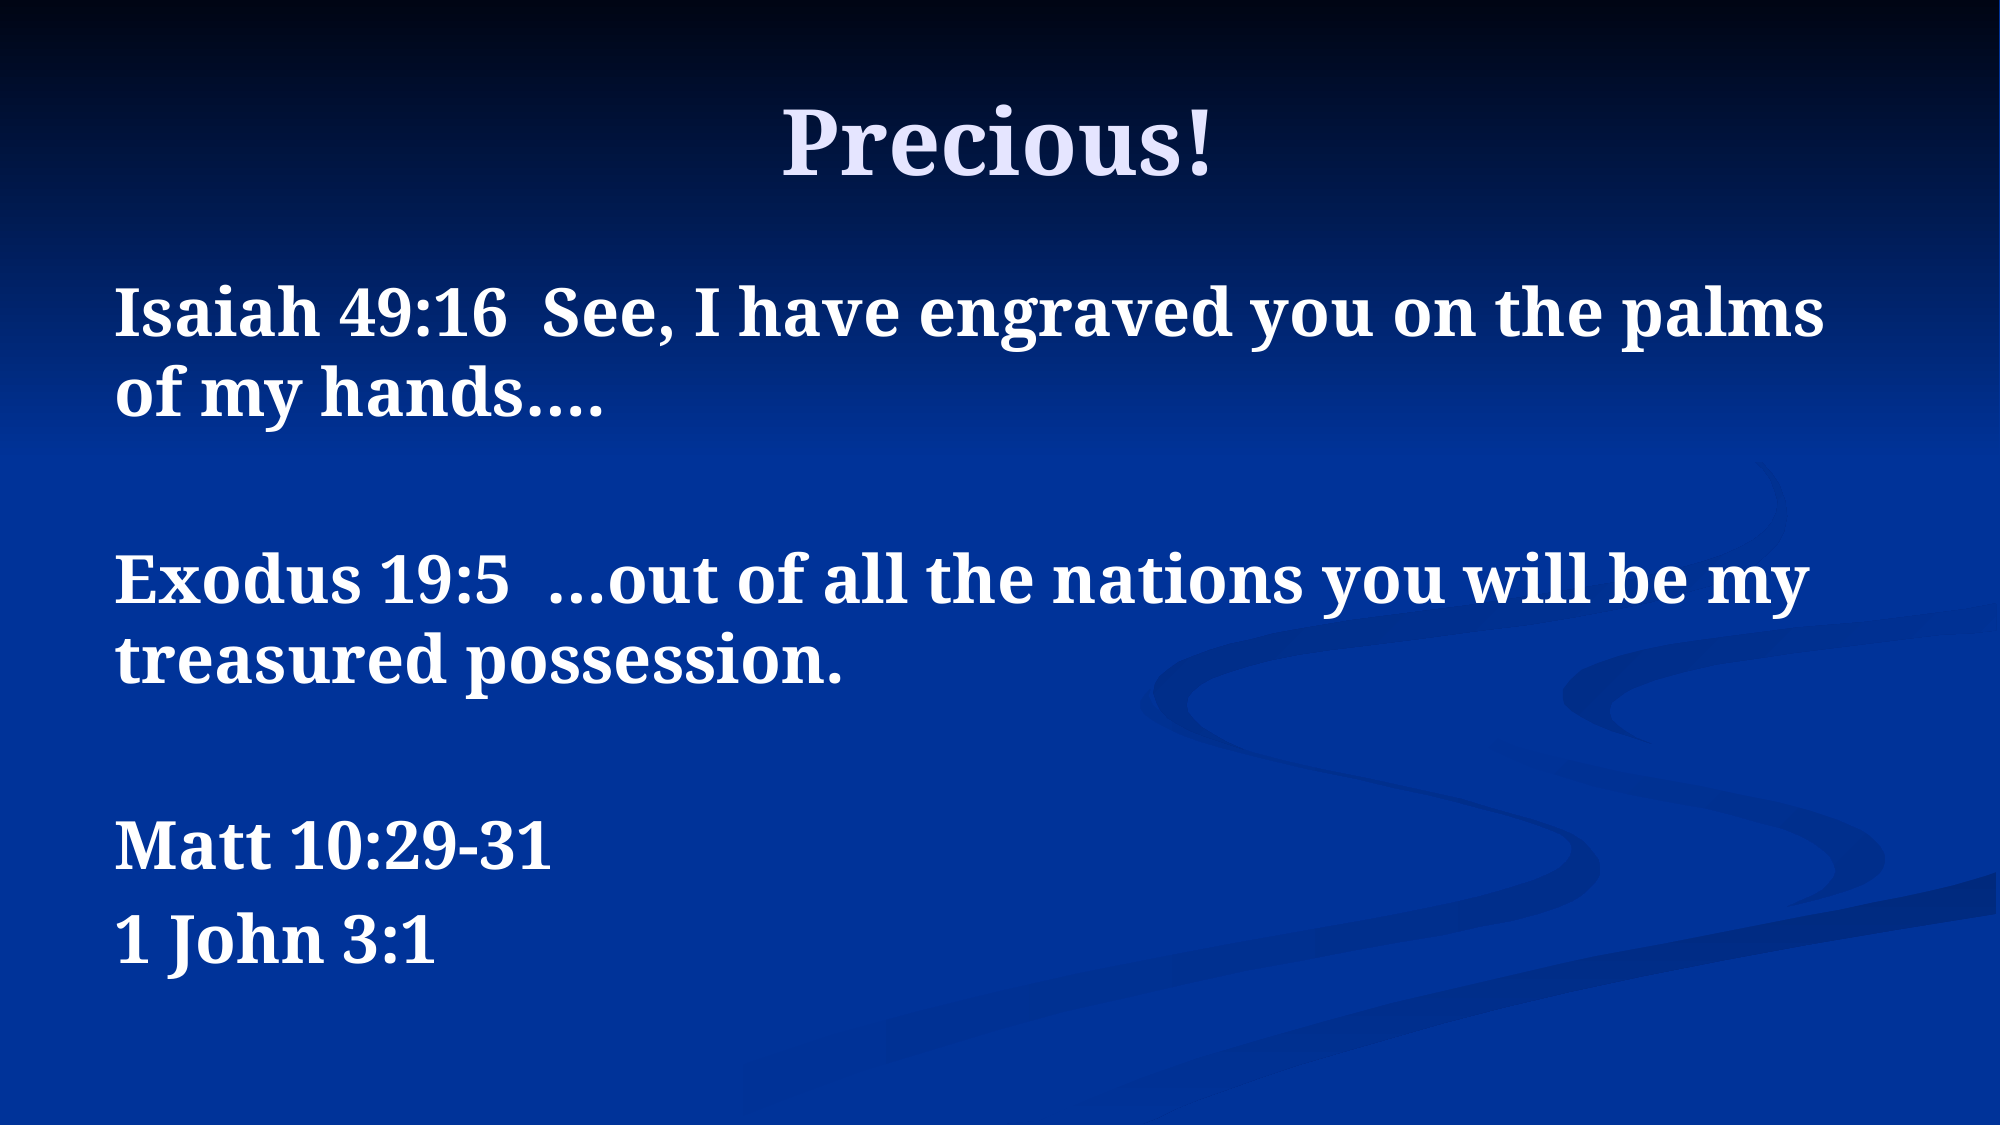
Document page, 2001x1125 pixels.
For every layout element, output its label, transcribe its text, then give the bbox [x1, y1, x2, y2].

list Isaiah 49:16 See, I have engraved you on the palms of my hands…. Exodus 19:5 …out of all the nations you will be my treasured possession. Matt 10:29-31 1 John 3:1 [99, 262, 1900, 1005]
title Precious! [99, 45, 1900, 233]
